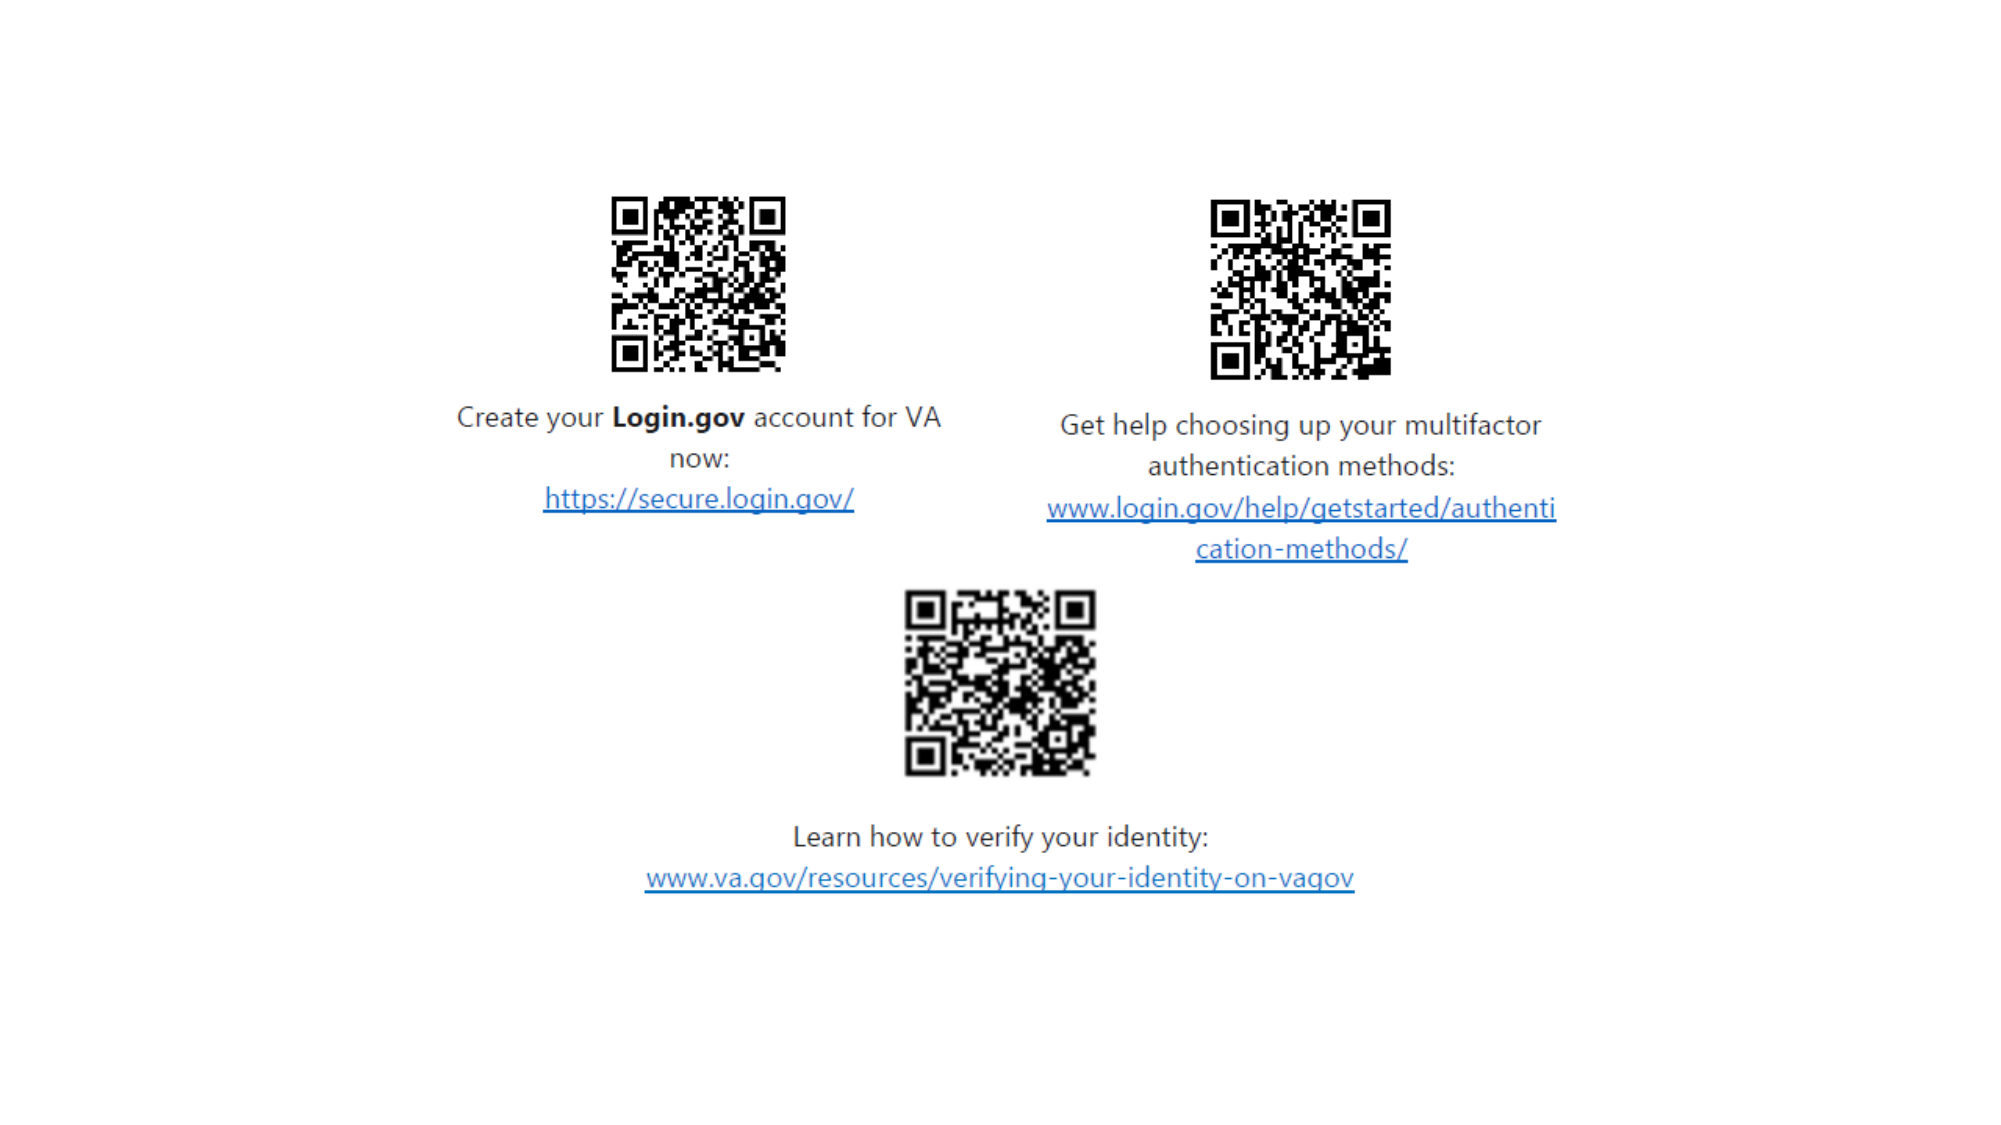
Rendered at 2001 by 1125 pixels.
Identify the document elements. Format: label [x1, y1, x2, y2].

picture [343, 164, 1657, 961]
